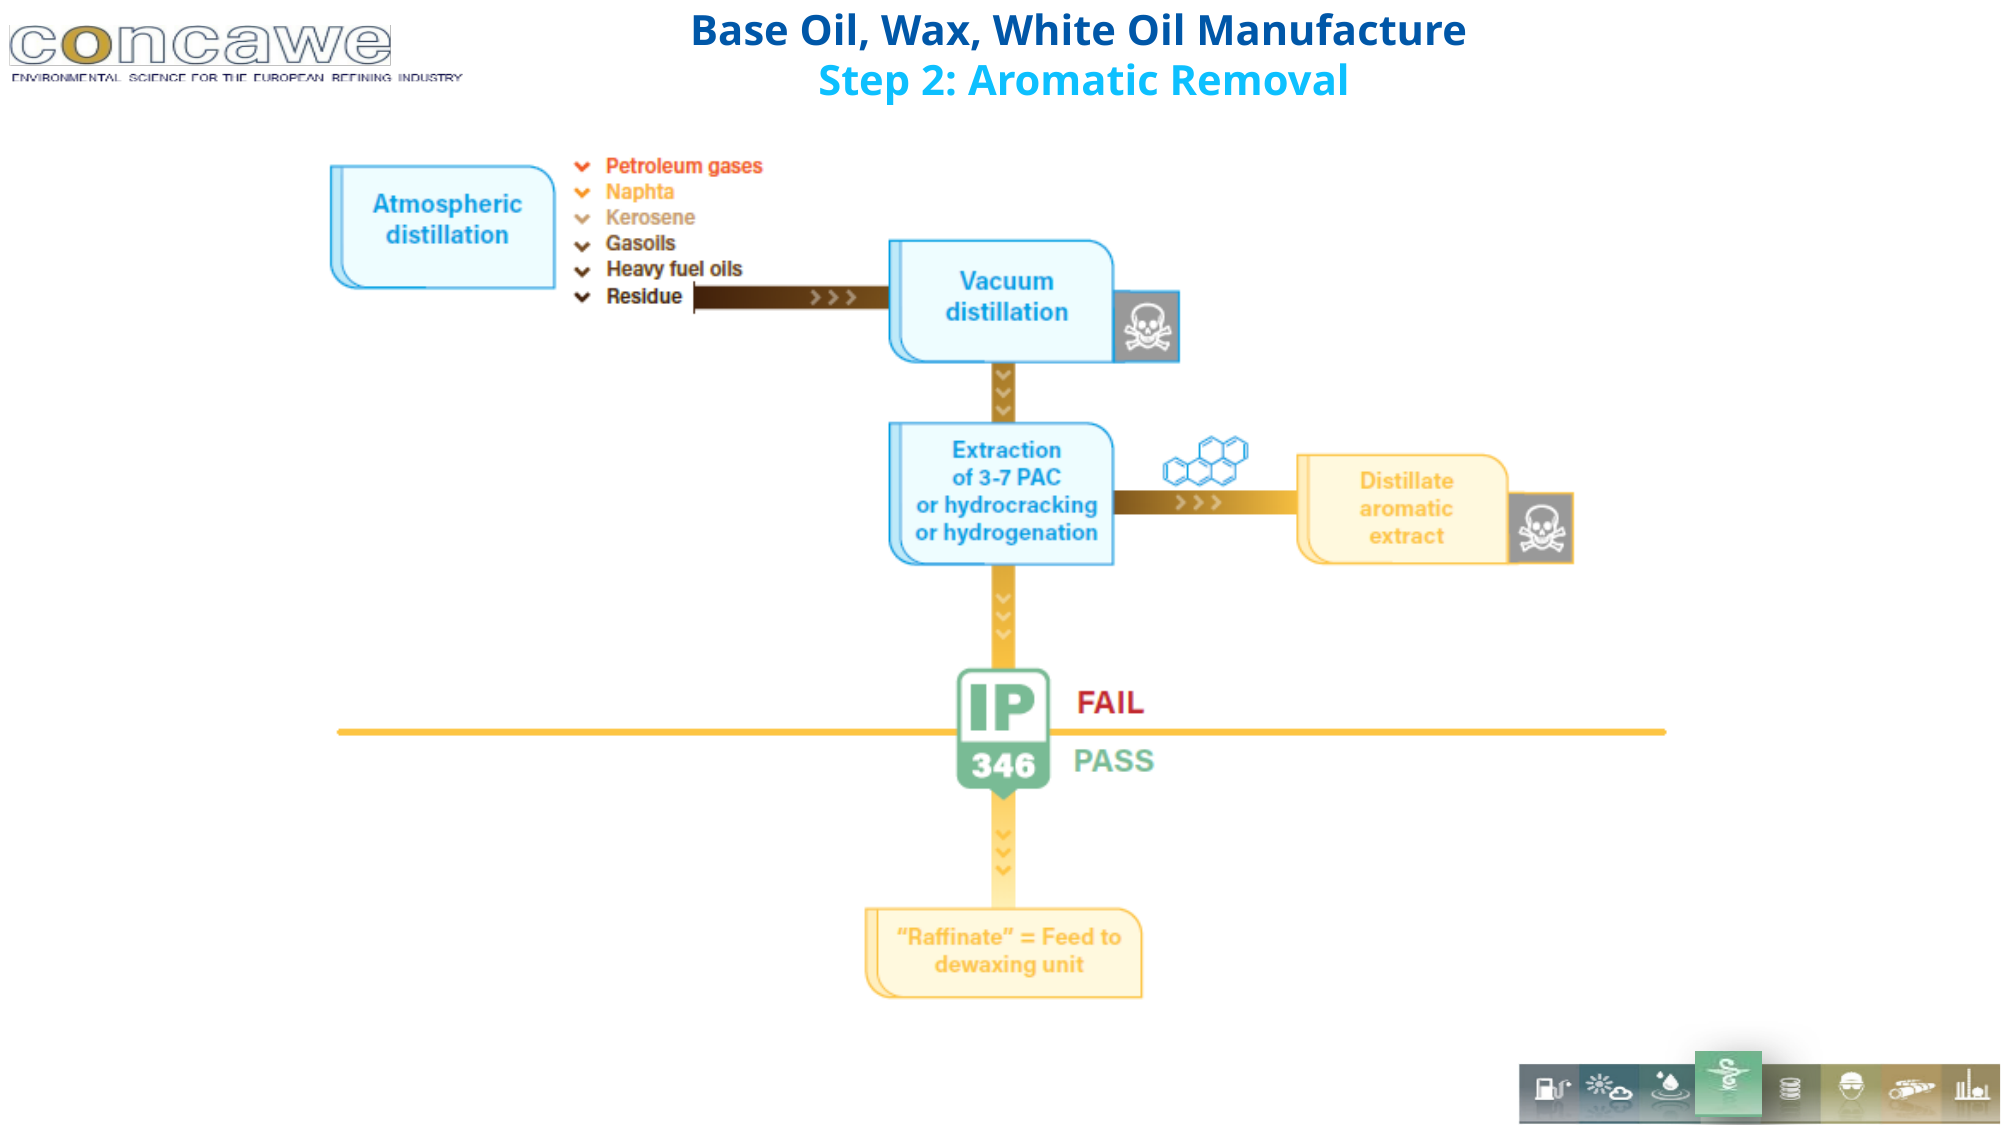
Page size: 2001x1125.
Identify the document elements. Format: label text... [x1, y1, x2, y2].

picture [279, 141, 1709, 1024]
picture [1518, 1051, 2001, 1125]
picture [0, 25, 495, 90]
title Base Oil, Wax, White Oil Manufacture Step 2: Aromatic Removal [572, 15, 1596, 92]
